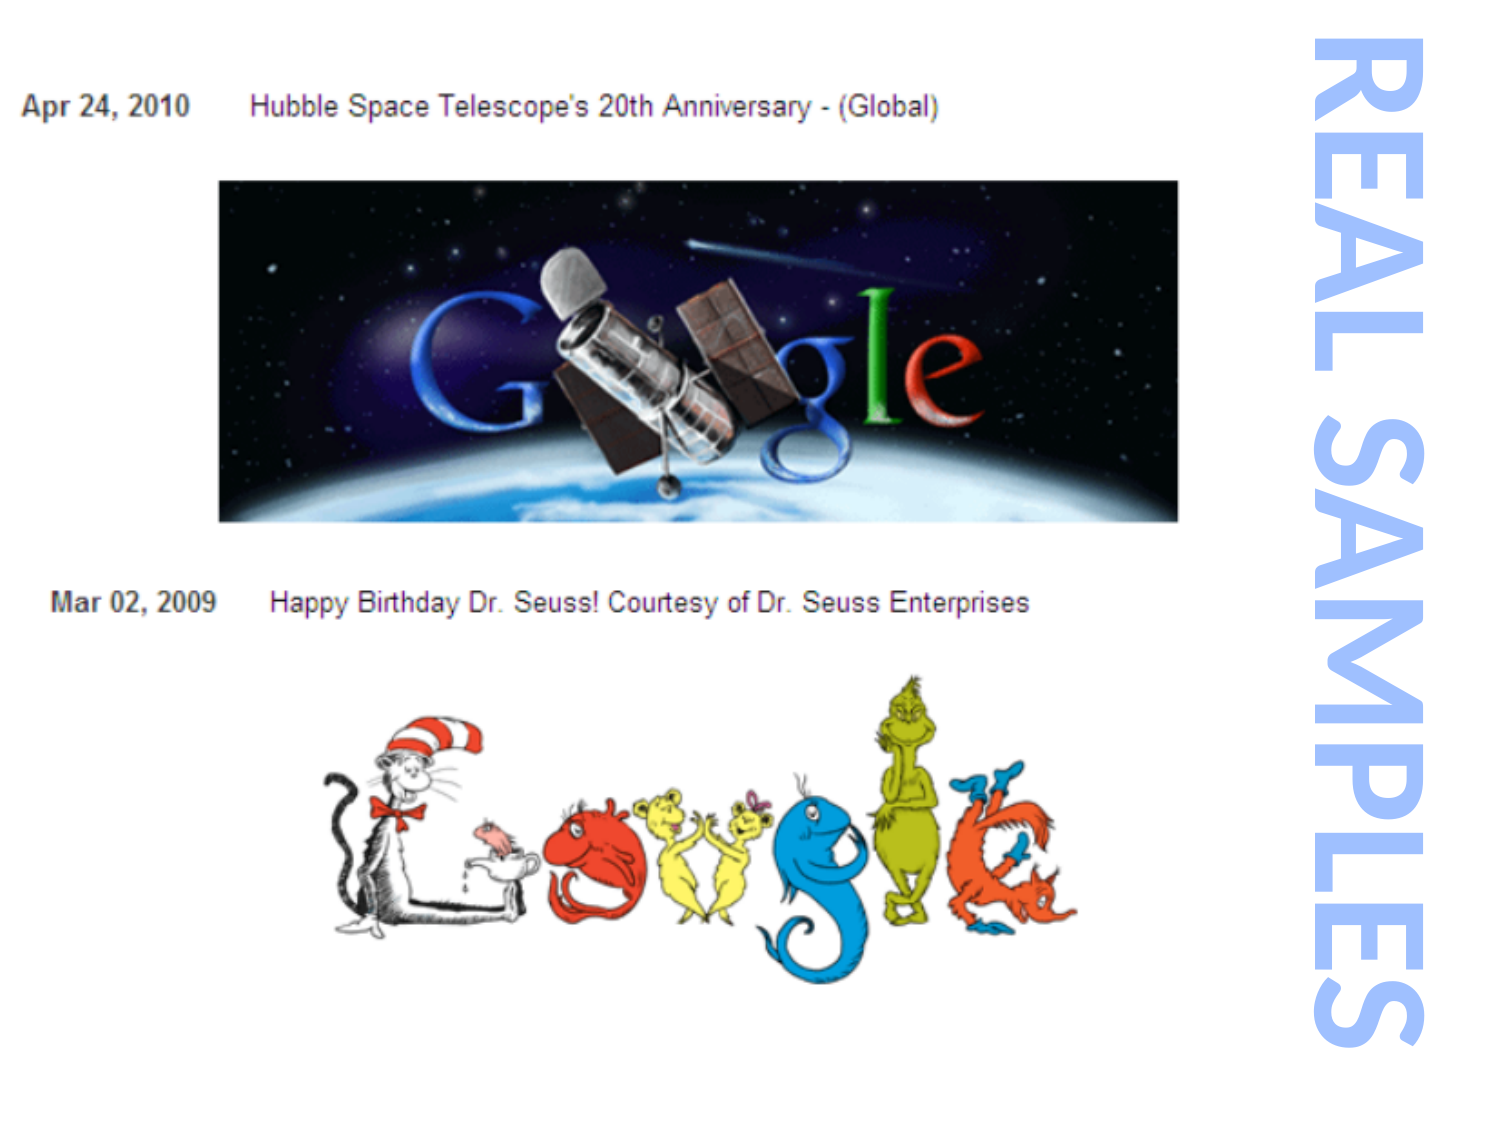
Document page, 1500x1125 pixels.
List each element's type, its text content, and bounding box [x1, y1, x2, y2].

text_box REAL SAMPLES [1275, 14, 1490, 1069]
picture [0, 59, 1210, 1023]
